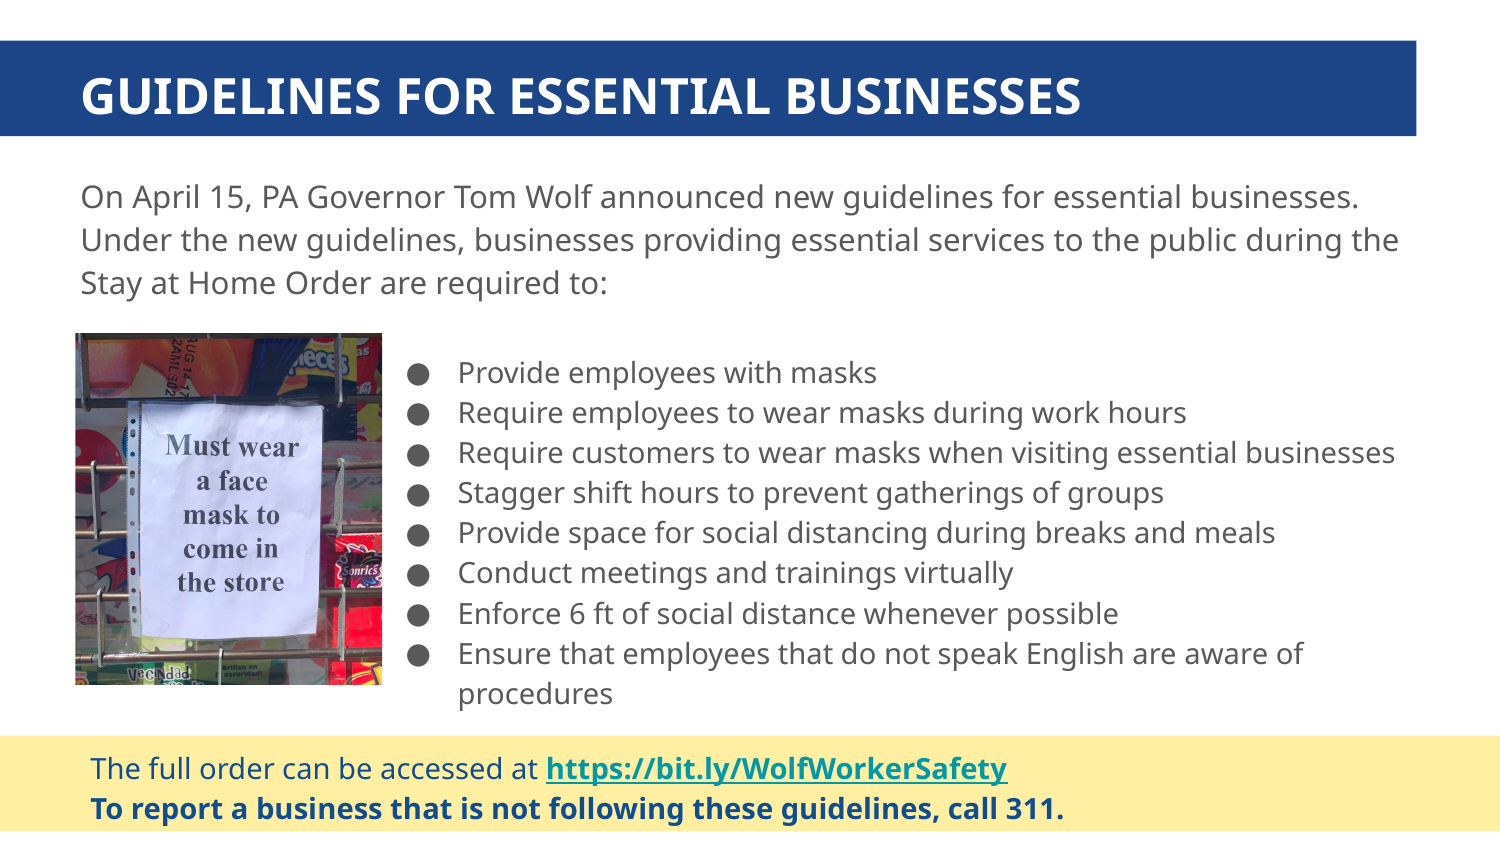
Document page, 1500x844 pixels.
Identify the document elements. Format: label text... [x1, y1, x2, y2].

picture [75, 333, 383, 685]
text_box GUIDELINES FOR ESSENTIAL BUSINESSES [64, 49, 1500, 108]
list On April 15, PA Governor Tom Wolf announced new guidelines for essential businesses. Under the new guidelines, businesses providing essential services to the public during the Stay at Home Order are required to: [65, 156, 1435, 314]
text_box [0, 735, 1500, 832]
text_box The full order can be accessed at https://bit.ly/WolfWorkerSafety To report a business that is not following these guidelines, call 311. [75, 735, 1409, 782]
text_box [0, 40, 1417, 137]
text_box Provide employees with masks Require employees to wear masks during work hours Require customers to wear masks when visiting essential businesses Stagger shift hours to prevent gatherings of groups Provide space for social distancing during breaks and meals Conduct meetings and trainings virtually Enforce 6 ft of social distance whenever possible Ensure that employees that do not speak English are aware of procedures [367, 333, 1480, 735]
